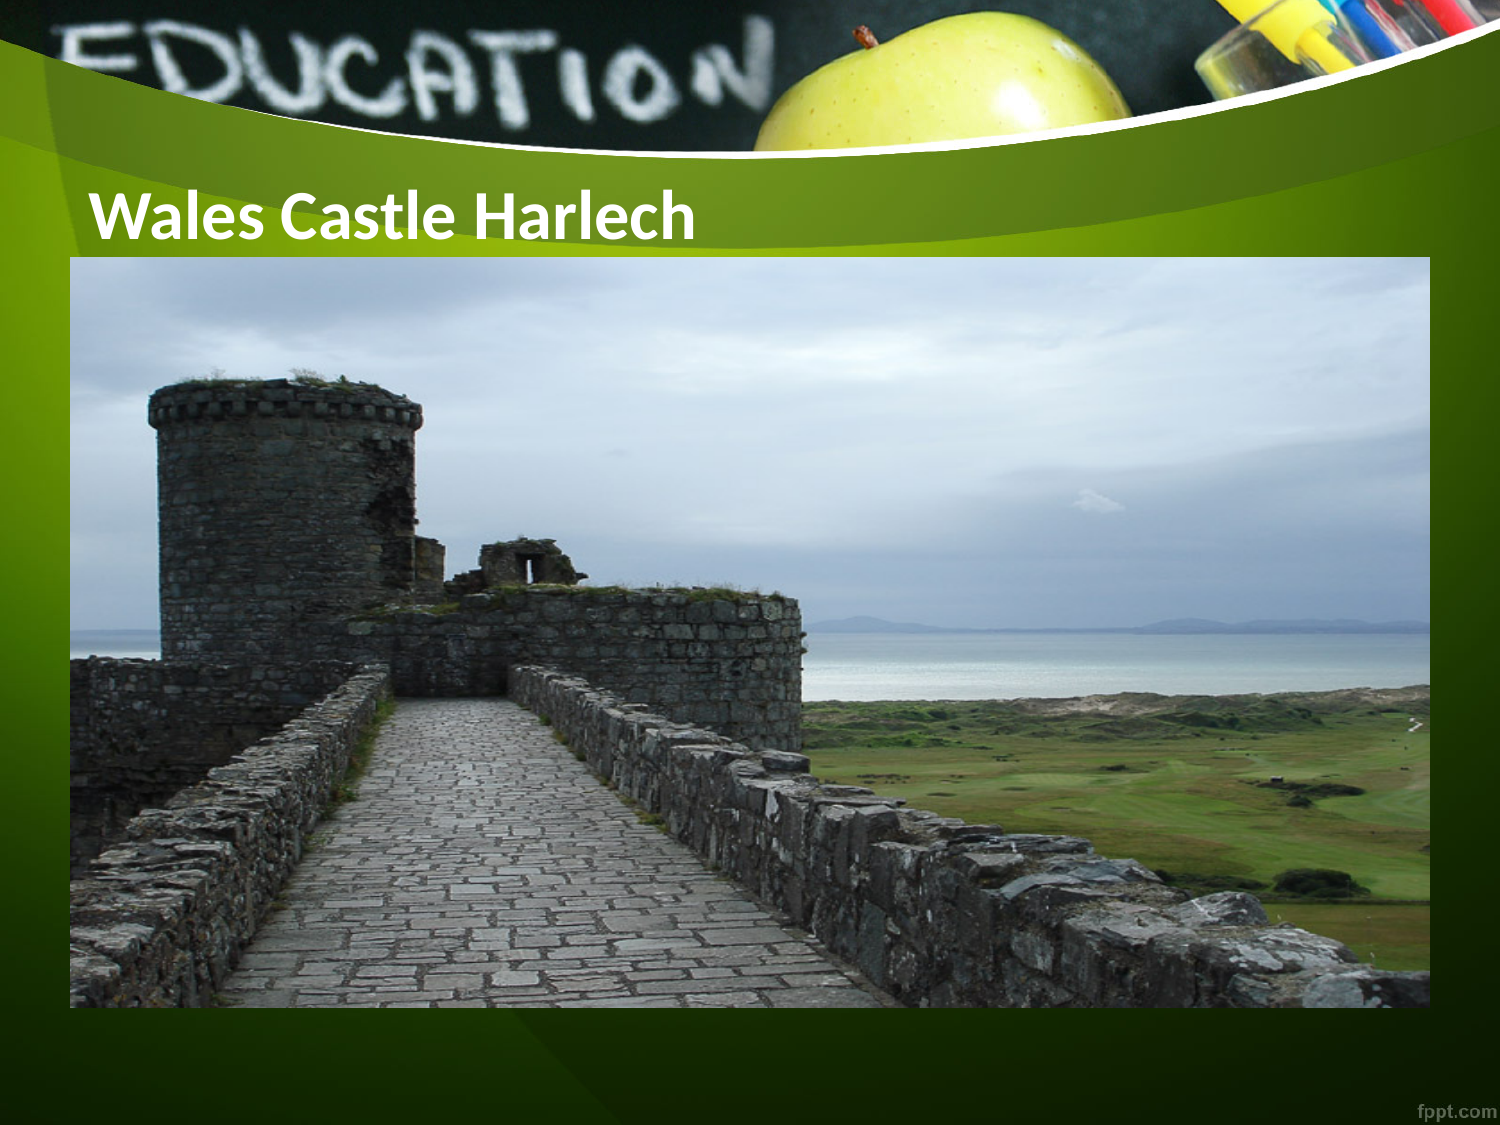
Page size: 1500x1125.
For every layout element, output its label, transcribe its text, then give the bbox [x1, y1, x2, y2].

picture [0, 0, 1500, 1125]
title Wales Castle Harlech [73, 161, 1424, 256]
